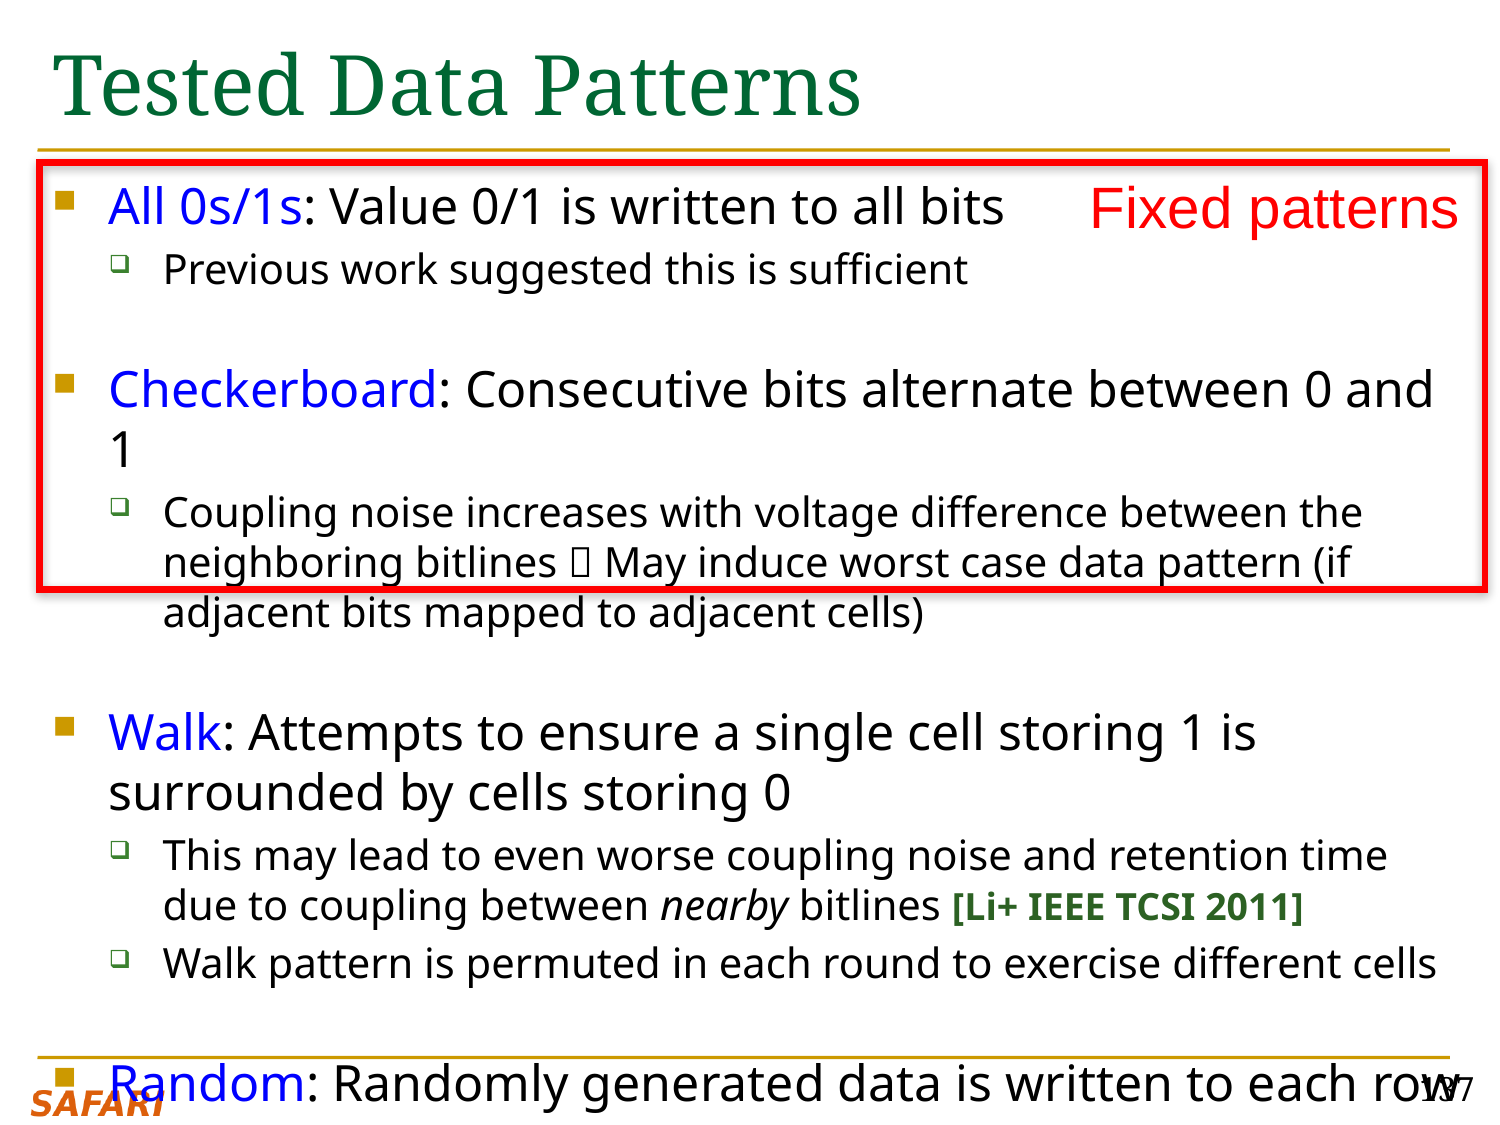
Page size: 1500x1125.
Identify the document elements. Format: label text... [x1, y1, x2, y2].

title Tested Data Patterns [37, 24, 1450, 162]
text_box Fixed patterns [1075, 162, 1476, 248]
picture [29, 1083, 169, 1124]
list All 0s/1s: Value 0/1 is written to all bits Previous work suggested this is sufficient Checkerboard: Consecutive bits alternate between 0 and 1 Coupling noise increases with voltage difference between the neighboring bitlines  May induce worst case data pattern (if adjacent bits mapped to adjacent cells) Walk: Attempts to ensure a single cell storing 1 is surrounded by cells storing 0 This may lead to even worse coupling noise and retention time due to coupling between nearby bitlines [Li+ IEEE TCSI 2011] Walk pattern is permuted in each round to exercise different cells Random: Randomly generated data is written to each row A new set of random data is generated for each round [37, 597, 1482, 1013]
text_box [39, 162, 1486, 590]
slide_number 137 [1139, 1045, 1490, 1121]
